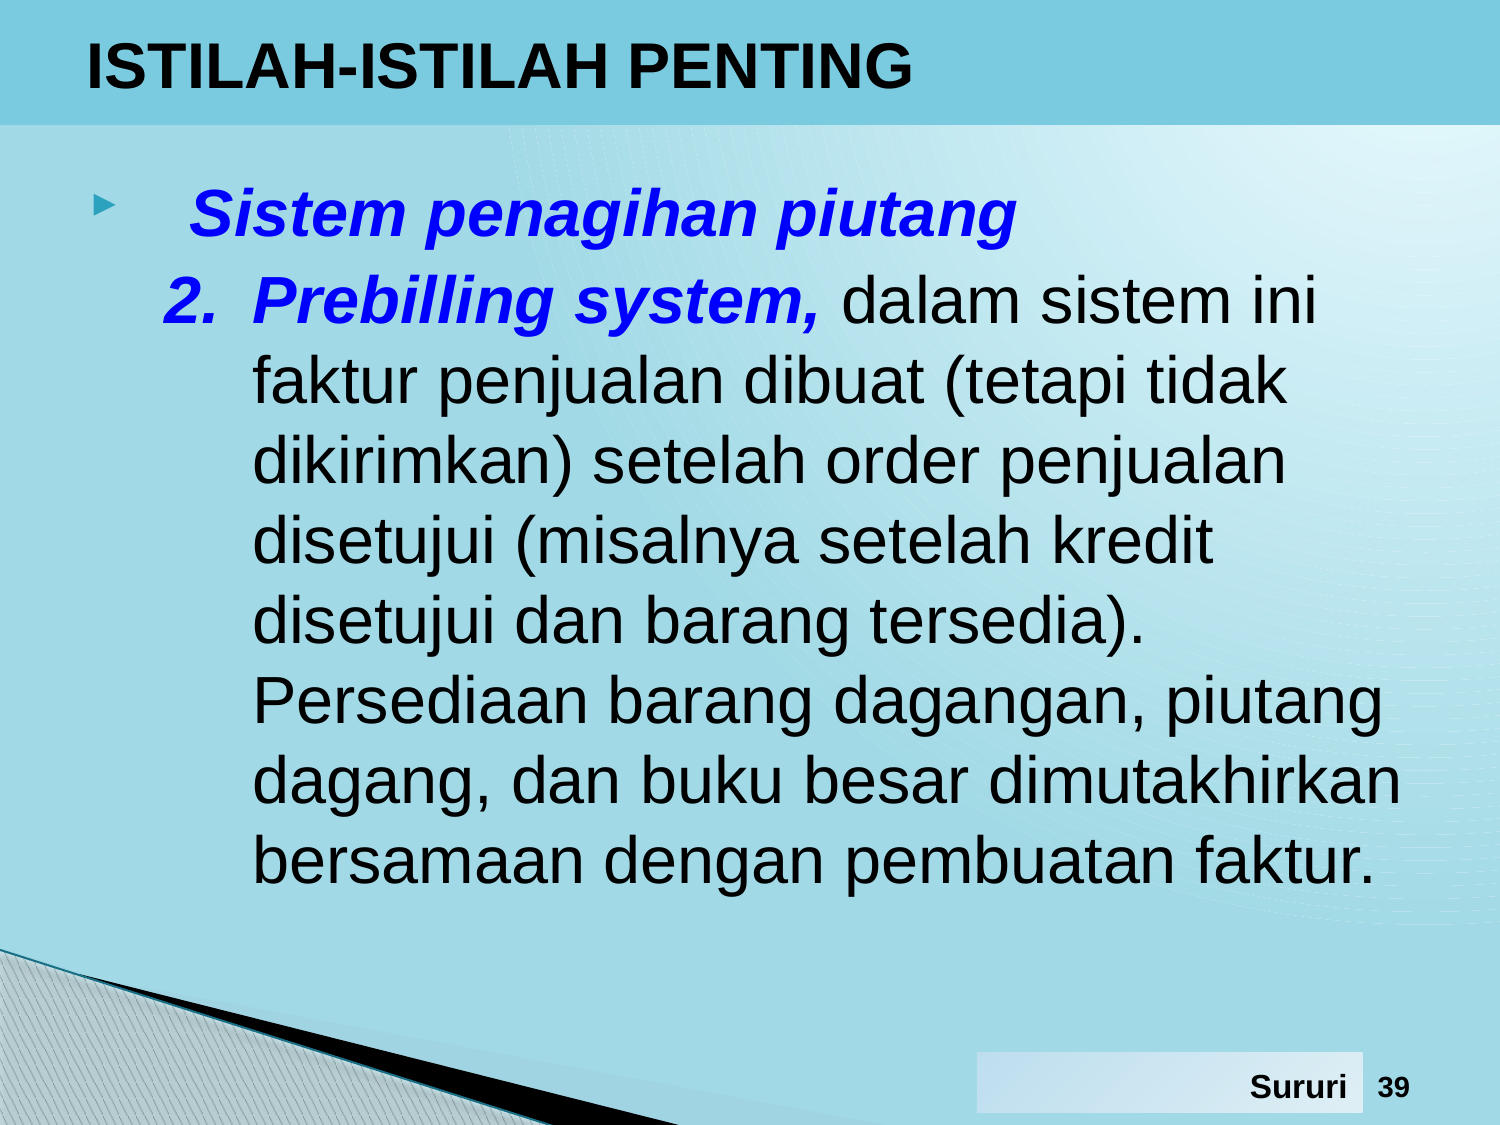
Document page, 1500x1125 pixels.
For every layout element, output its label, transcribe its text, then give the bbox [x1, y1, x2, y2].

footer Sururi [976, 1052, 1363, 1113]
list Sistem penagihan piutang Prebilling system, dalam sistem ini faktur penjualan dibuat (tetapi tidak dikirimkan) setelah order penjualan disetujui (misalnya setelah kredit disetujui dan barang tersedia). Persediaan barang dagangan, piutang dagang, dan buku besar dimutakhirkan bersamaan dengan pembuatan faktur. [75, 162, 1425, 988]
slide_number 39 [1337, 1051, 1425, 1112]
title ISTILAH-ISTILAH PENTING [0, 0, 1500, 125]
